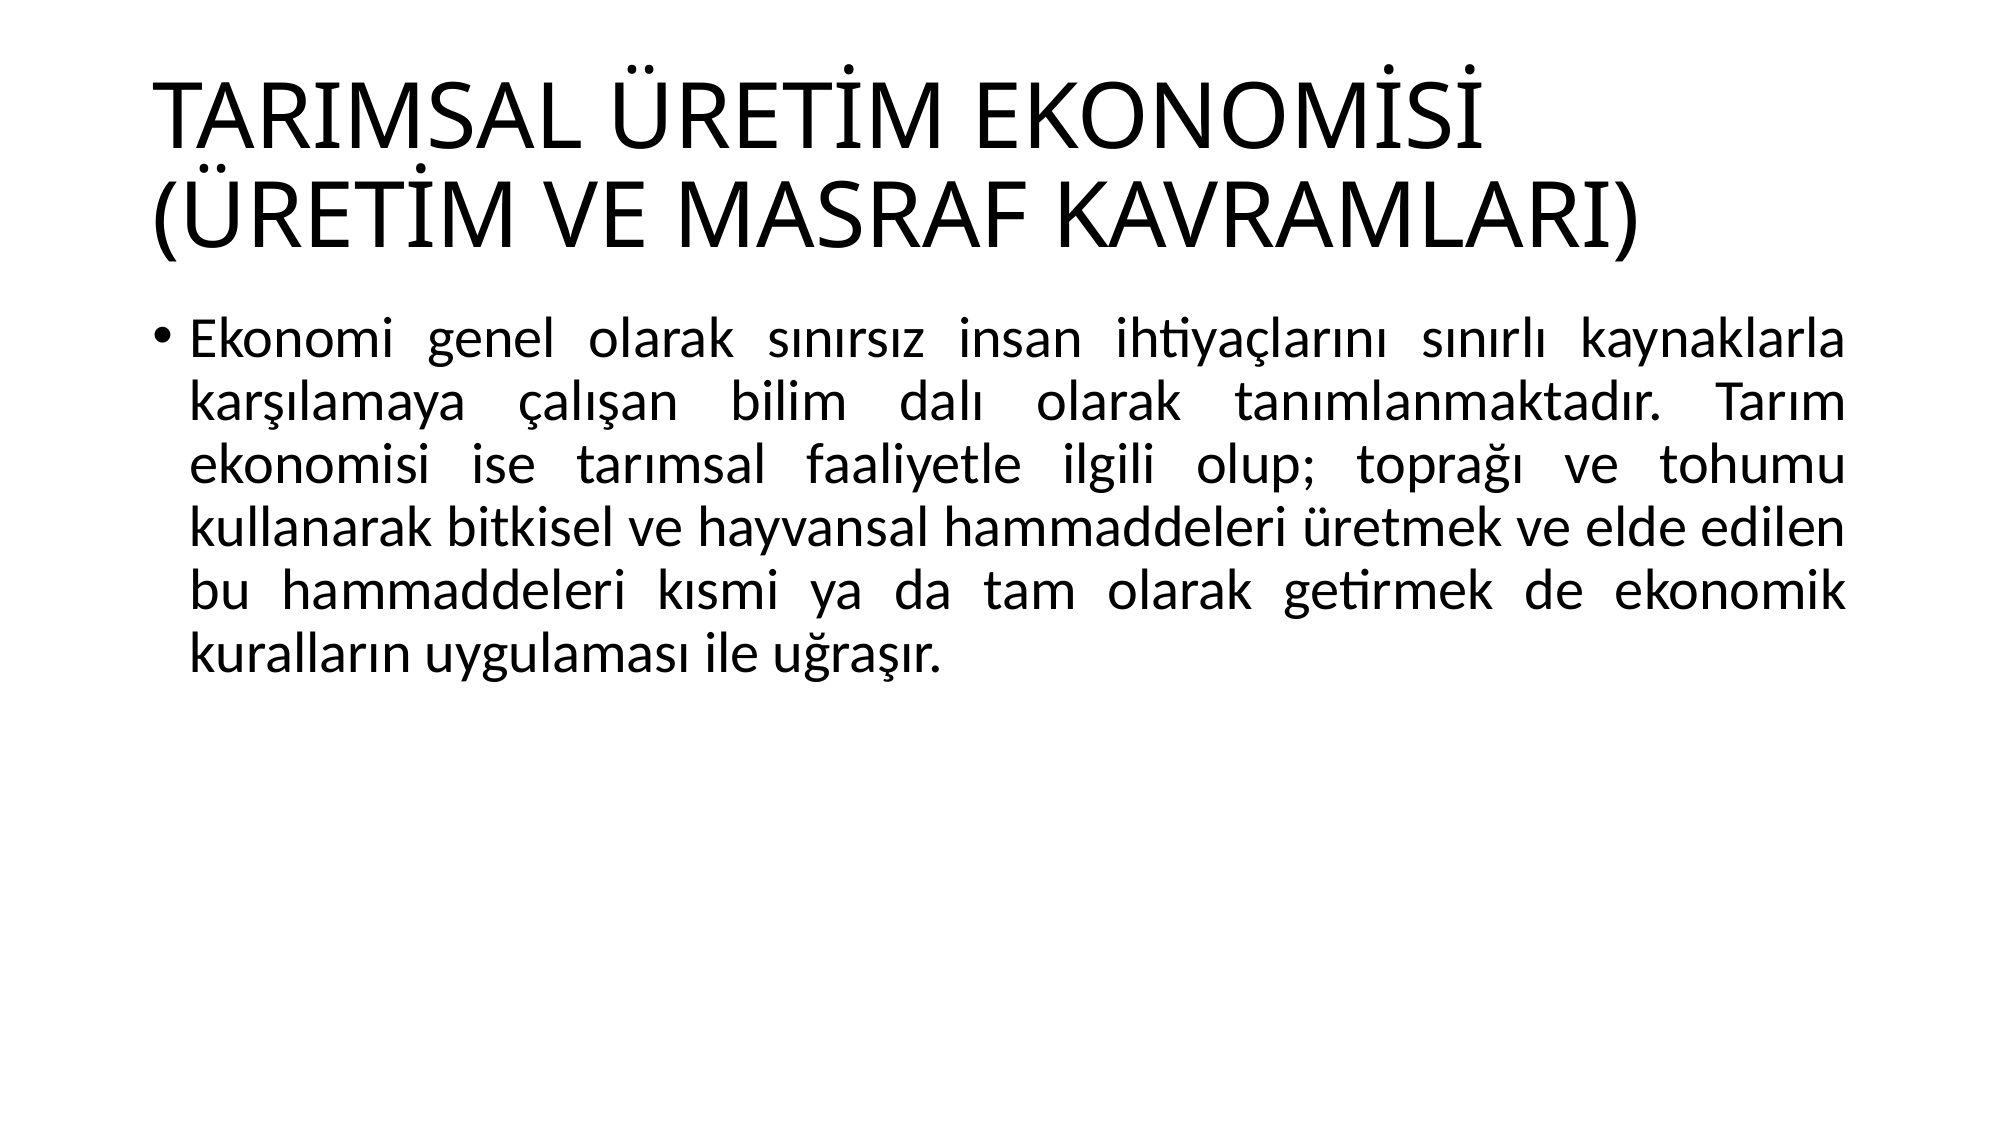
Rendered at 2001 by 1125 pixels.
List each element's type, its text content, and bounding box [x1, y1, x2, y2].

title TARIMSAL ÜRETİM EKONOMİSİ (ÜRETİM VE MASRAF KAVRAMLARI) [137, 59, 1863, 278]
list Ekonomi genel olarak sınırsız insan ihtiyaçlarını sınırlı kaynaklarla karşılamaya çalışan bilim dalı olarak tanımlanmaktadır. Tarım ekonomisi ise tarımsal faaliyetle ilgili olup; toprağı ve tohumu kullanarak bitkisel ve hayvansal hammaddeleri üretmek ve elde edilen bu hammaddeleri kısmi ya da tam olarak getirmek de ekonomik kuralların uygulaması ile uğraşır. [137, 299, 1863, 1014]
